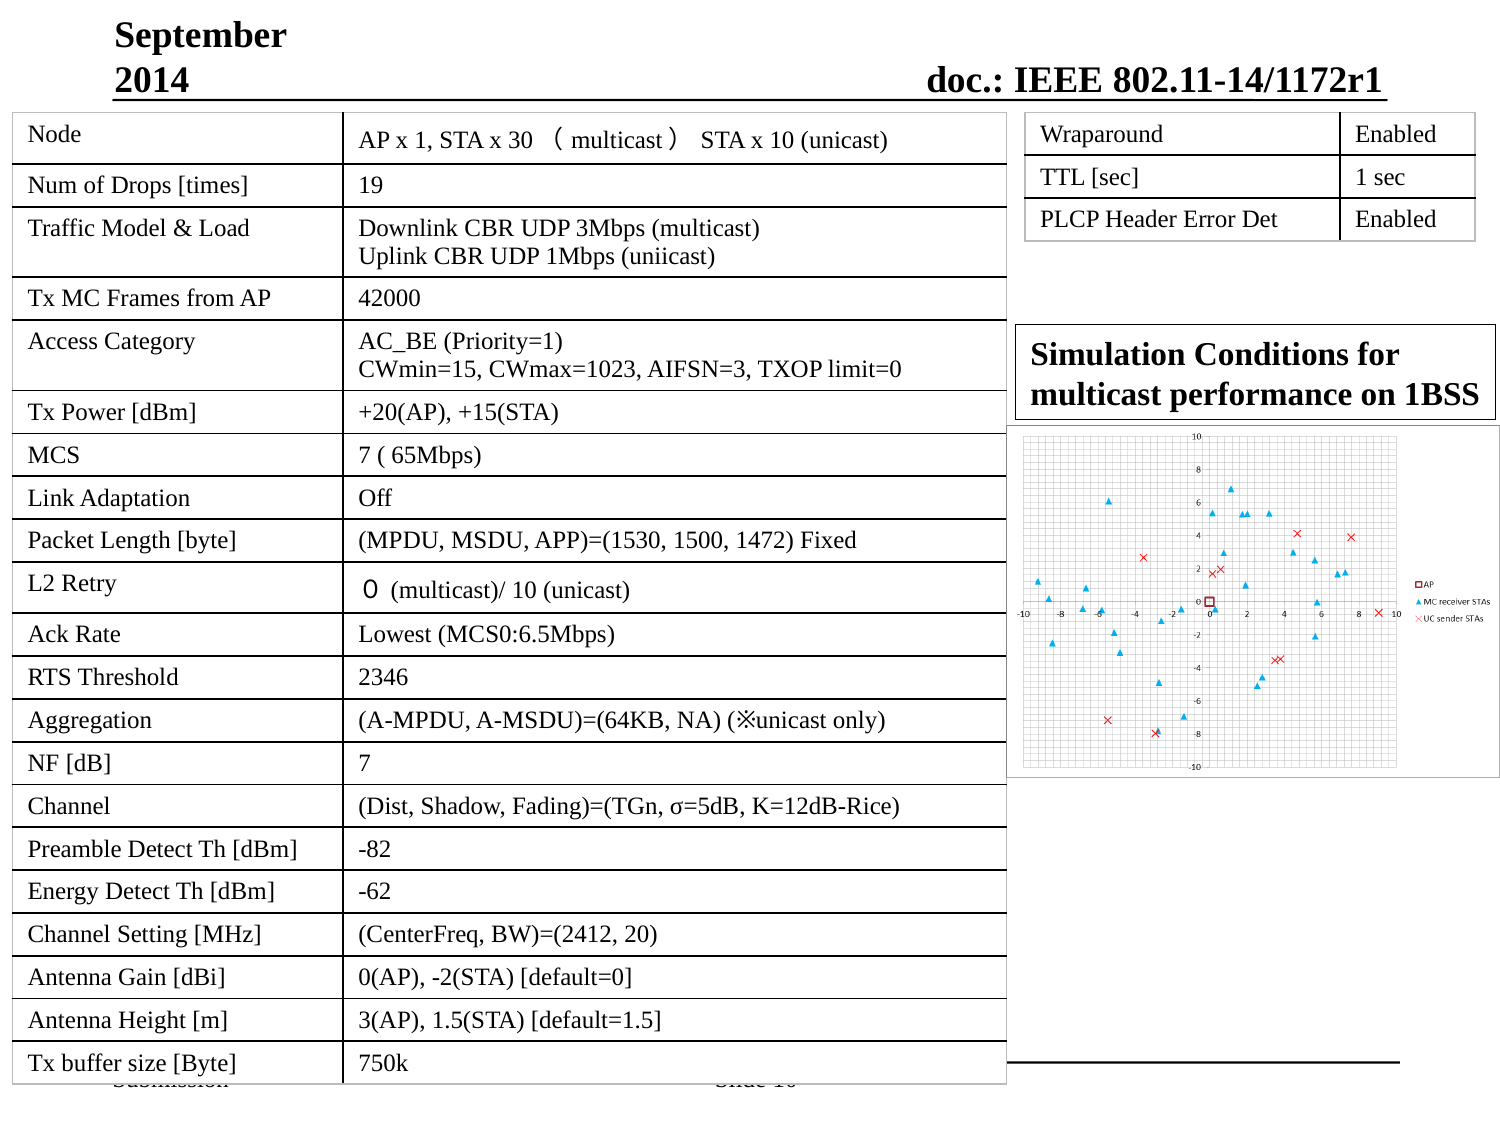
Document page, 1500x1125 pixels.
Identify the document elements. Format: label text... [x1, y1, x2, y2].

table_cell 42000 [344, 278, 1006, 319]
table_header Node [13, 113, 342, 163]
slide_number Slide 10 [712, 1085, 800, 1093]
table_cell MCS [13, 434, 342, 475]
table_cell 19 [344, 165, 1006, 206]
table_cell Tx buffer size [Byte] [13, 1042, 342, 1083]
table_cell 0(AP), -2(STA) [default=0] [344, 957, 1006, 998]
table_cell +20(AP), +15(STA) [344, 391, 1006, 433]
table_cell Energy Detect Th [dBm] [13, 871, 342, 912]
table_cell Aggregation [13, 700, 342, 741]
table_cell Antenna Height [m] [13, 999, 342, 1040]
table_cell Preamble Detect Th [dBm] [13, 828, 342, 869]
table_cell TTL [sec] [1026, 156, 1339, 197]
table_cell Lowest (MCS0:6.5Mbps) [344, 614, 1000, 655]
table_cell Link Adaptation [13, 477, 342, 518]
table_cell -62 [344, 871, 1006, 912]
table_cell Channel [13, 785, 342, 826]
table_cell 7 ( 65Mbps) [344, 434, 1000, 475]
table_cell -82 [344, 828, 1006, 869]
text_box Simulation Conditions for multicast performance on 1BSS [1015, 324, 1496, 420]
table_cell Packet Length [byte] [13, 520, 342, 561]
table_cell L2 Retry [13, 563, 342, 612]
picture [1005, 424, 1500, 778]
table_cell (CenterFreq, BW)=(2412, 20) [344, 914, 1006, 955]
table_cell ０(multicast)/ 10 (unicast) [344, 563, 1000, 612]
table_cell Antenna Gain [dBi] [13, 957, 342, 998]
table_cell Downlink CBR UDP 3Mbps (multicast) Uplink CBR UDP 1Mbps (uniicast) [344, 208, 1006, 276]
table_cell 7 [344, 743, 1003, 784]
table_cell 3(AP), 1.5(STA) [default=1.5] [344, 999, 1006, 1040]
table_cell AC_BE (Priority=1) CWmin=15, CWmax=1023, AIFSN=3, TXOP limit=0 [344, 321, 1006, 390]
table_cell (A-MPDU, A-MSDU)=(64KB, NA) (※unicast only) [344, 700, 1000, 741]
table_cell Num of Drops [times] [13, 165, 342, 206]
table_cell (MPDU, MSDU, APP)=(1530, 1500, 1472) Fixed [344, 520, 1000, 561]
table_cell PLCP Header Error Det [1026, 199, 1339, 240]
table_cell NF [dB] [13, 743, 342, 784]
table_header AP x 1, STA x 30（multicast）STA x 10 (unicast) [344, 113, 1006, 163]
table_cell Access Category [13, 321, 342, 390]
table_cell 2346 [344, 657, 1000, 698]
table_header Wraparound [1026, 113, 1339, 154]
table_cell Channel Setting [MHz] [13, 914, 342, 955]
table_cell Enabled [1341, 199, 1474, 240]
table_cell RTS Threshold [13, 657, 342, 698]
table_cell 750k [344, 1042, 1006, 1083]
table_cell Tx MC Frames from AP [13, 278, 342, 319]
table_header Enabled [1341, 113, 1474, 154]
table_cell Ack Rate [13, 614, 342, 655]
table_cell (Dist, Shadow, Fading)=(TGn, σ=5dB, K=12dB-Rice) [344, 785, 1006, 826]
table_cell 1 sec [1341, 156, 1474, 197]
table_cell Off [344, 477, 1000, 518]
table_cell Traffic Model & Load [13, 208, 342, 276]
table_cell Tx Power [dBm] [13, 391, 342, 433]
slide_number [114, 54, 290, 101]
